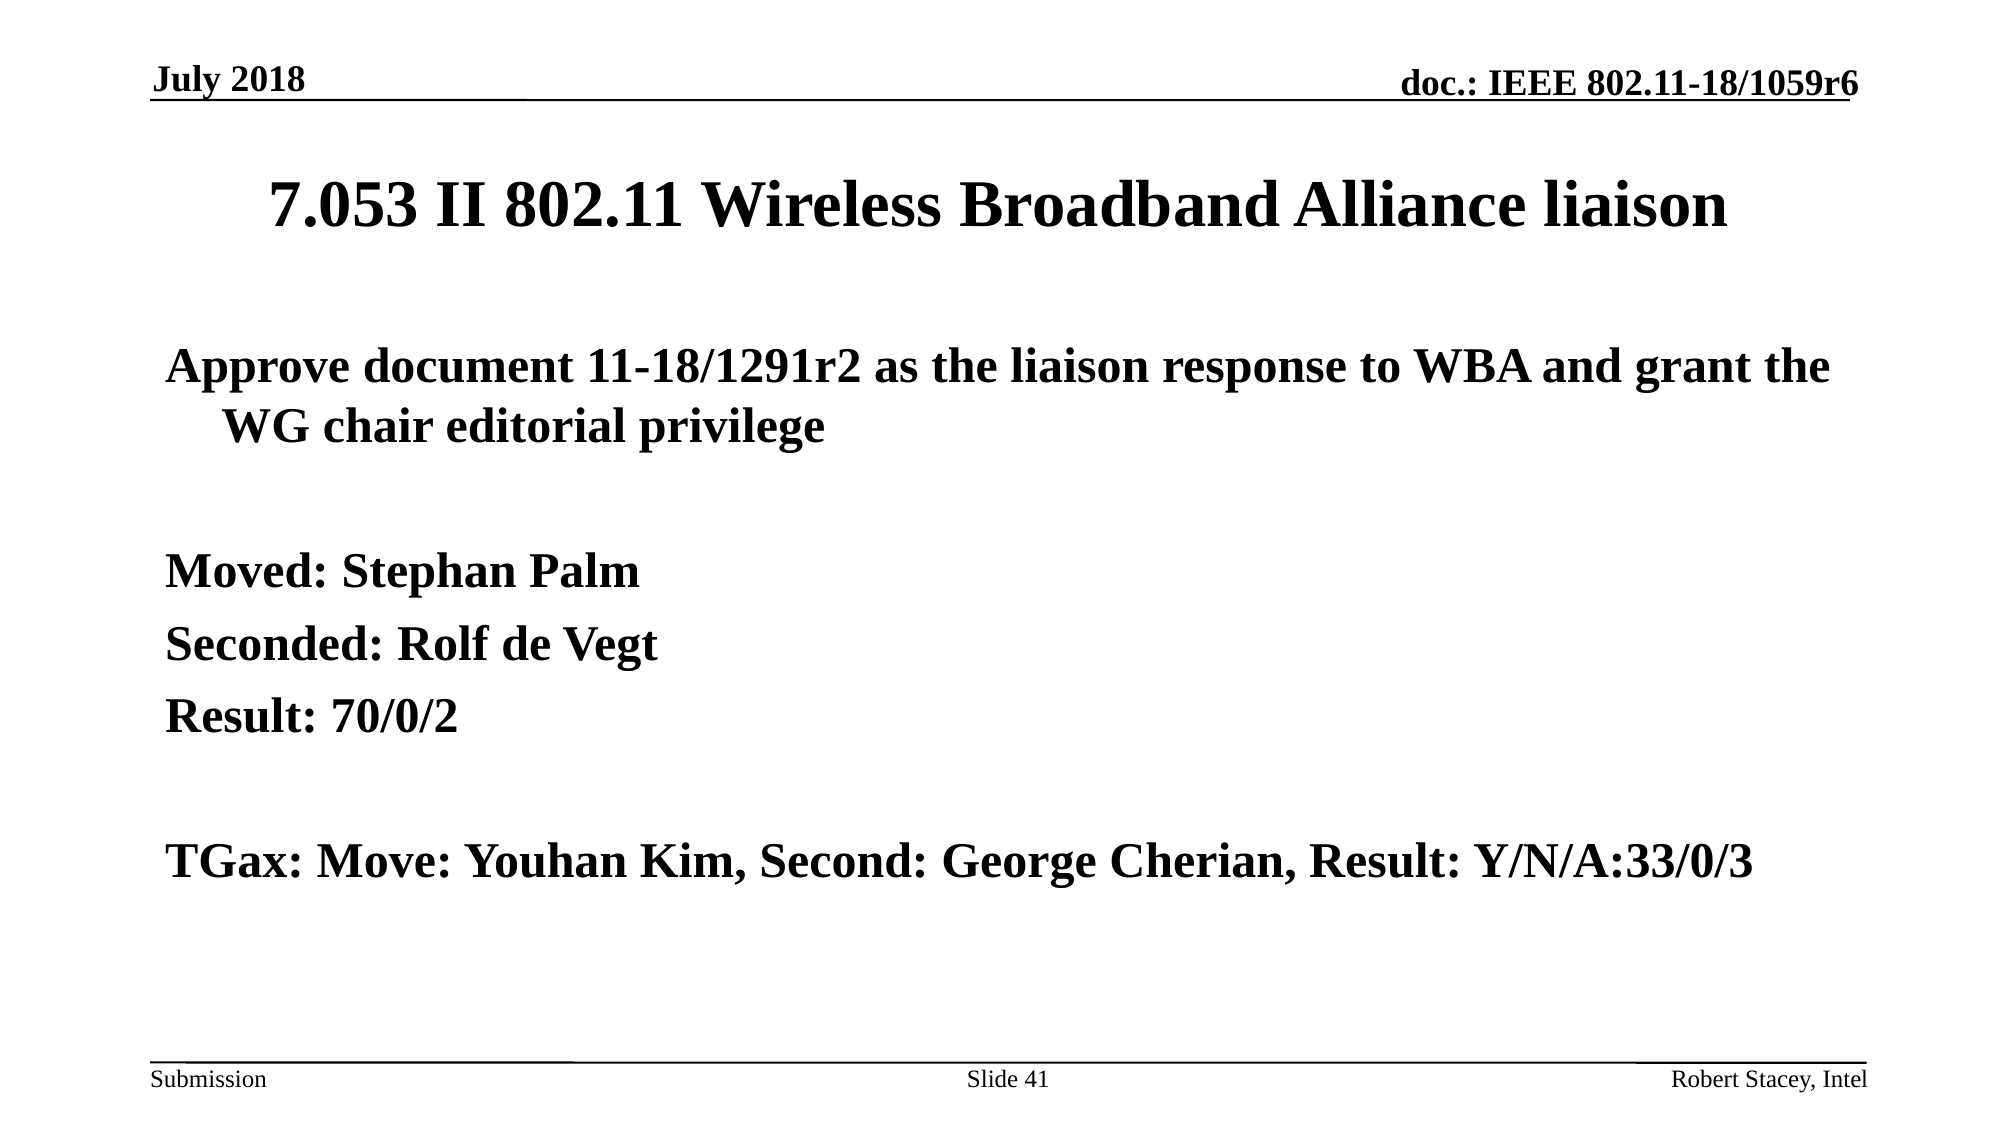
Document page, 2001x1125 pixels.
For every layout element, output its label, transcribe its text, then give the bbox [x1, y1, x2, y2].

footer Robert Stacey, Intel [1171, 1061, 1869, 1093]
slide_number Slide 41 [950, 1061, 1067, 1123]
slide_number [152, 54, 563, 100]
title 7.053 II 802.11 Wireless Broadband Alliance liaison [149, 112, 1850, 288]
list Approve document 11-18/1291r2 as the liaison response to WBA and grant the WG chair editorial privilege Moved: Stephan Palm Seconded: Rolf de Vegt Result: 70/0/2 TGax: Move: Youhan Kim, Second: George Cherian, Result: Y/N/A:33/0/3 [149, 324, 1850, 1000]
